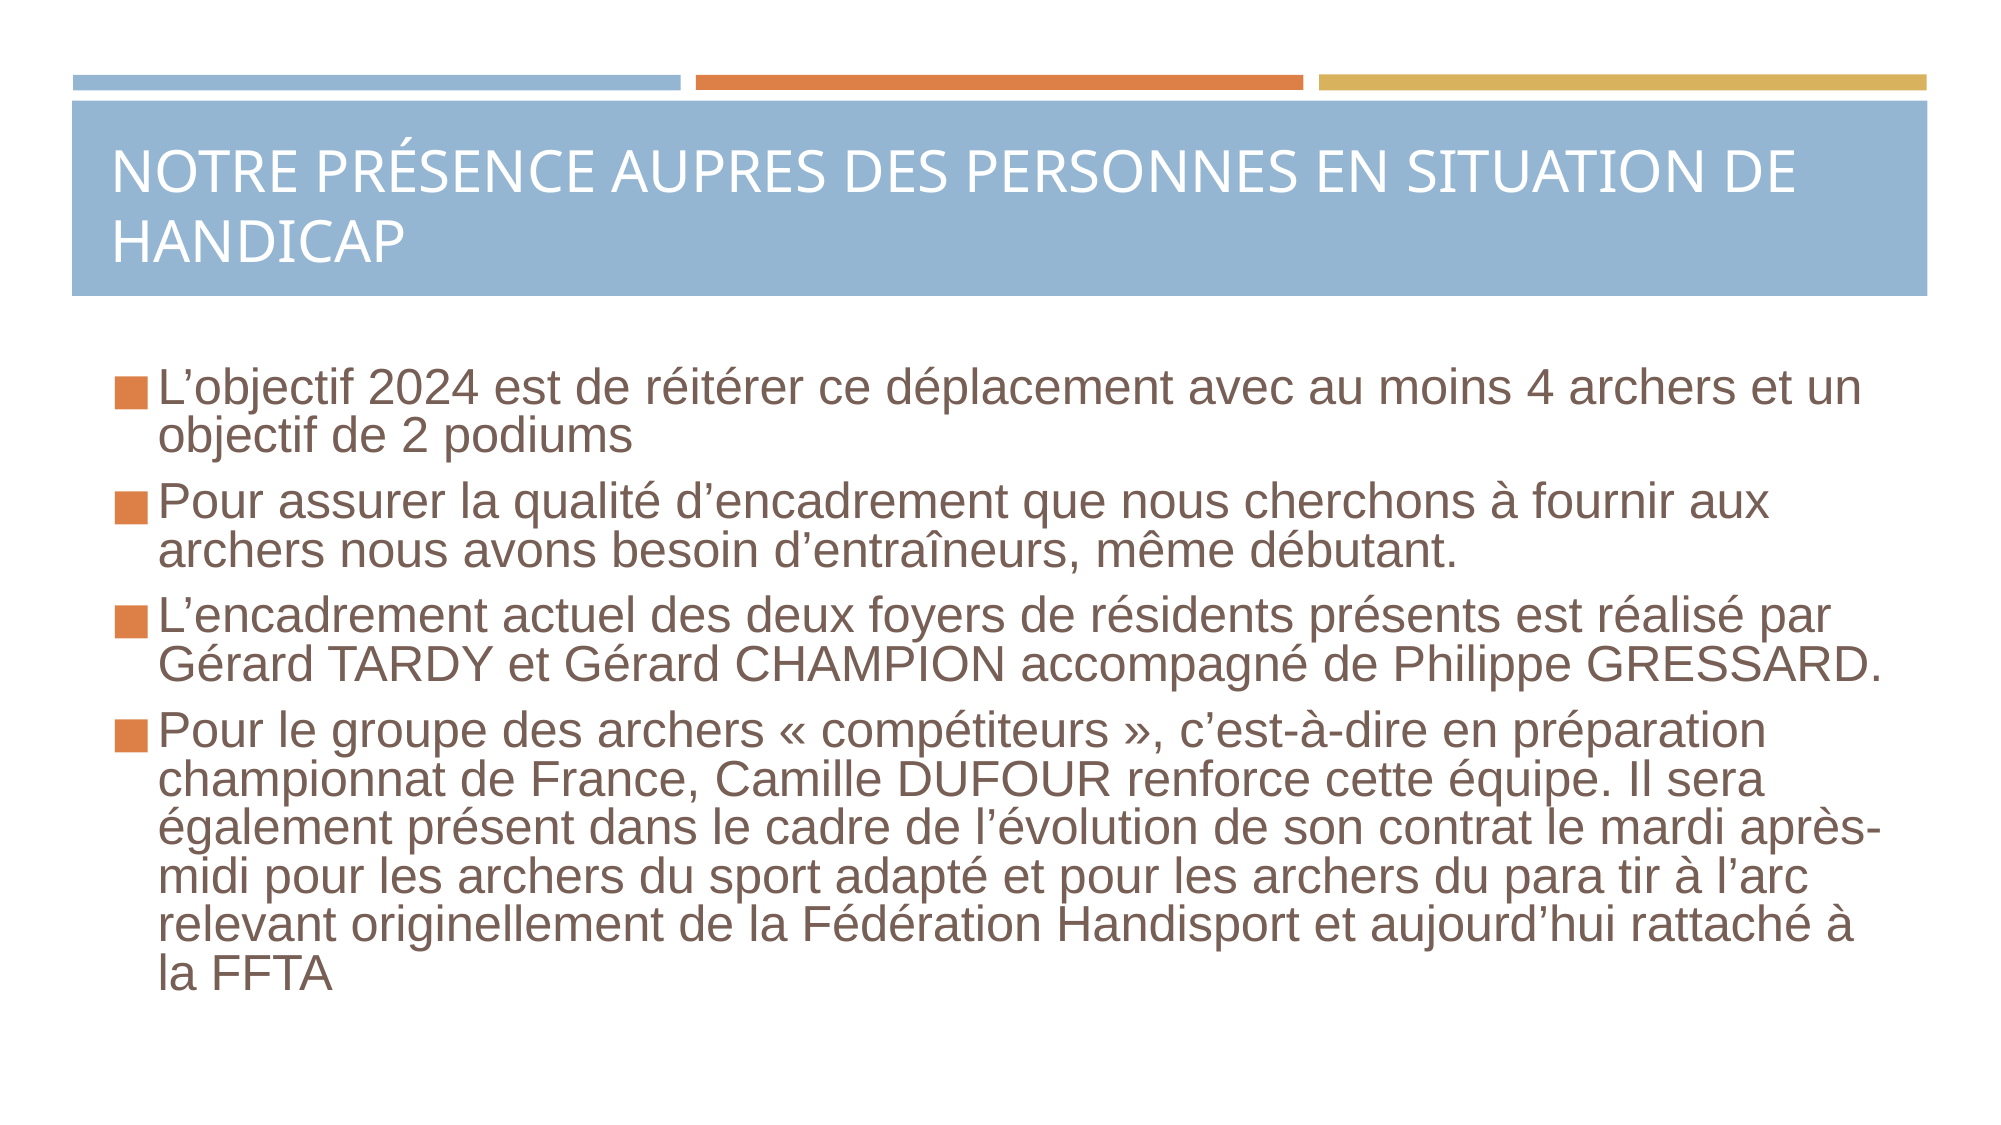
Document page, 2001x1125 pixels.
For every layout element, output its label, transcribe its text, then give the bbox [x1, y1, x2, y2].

list L’objectif 2024 est de réitérer ce déplacement avec au moins 4 archers et un objectif de 2 podiums Pour assurer la qualité d’encadrement que nous cherchons à fournir aux archers nous avons besoin d’entraîneurs, même débutant. L’encadrement actuel des deux foyers de résidents présents est réalisé par Gérard TARDY et Gérard CHAMPION accompagné de Philippe GRESSARD. Pour le groupe des archers « compétiteurs », c’est-à-dire en préparation championnat de France, Camille DUFOUR renforce cette équipe. Il sera également présent dans le cadre de l’évolution de son contrat le mardi après-midi pour les archers du sport adapté et pour les archers du para tir à l’arc relevant originellement de la Fédération Handisport et aujourd’hui rattaché à la FFTA [95, 357, 1905, 1054]
title NOTRE PRÉSENCE AUPRES DES PERSONNES EN SITUATION DE HANDICAP [95, 115, 1905, 282]
